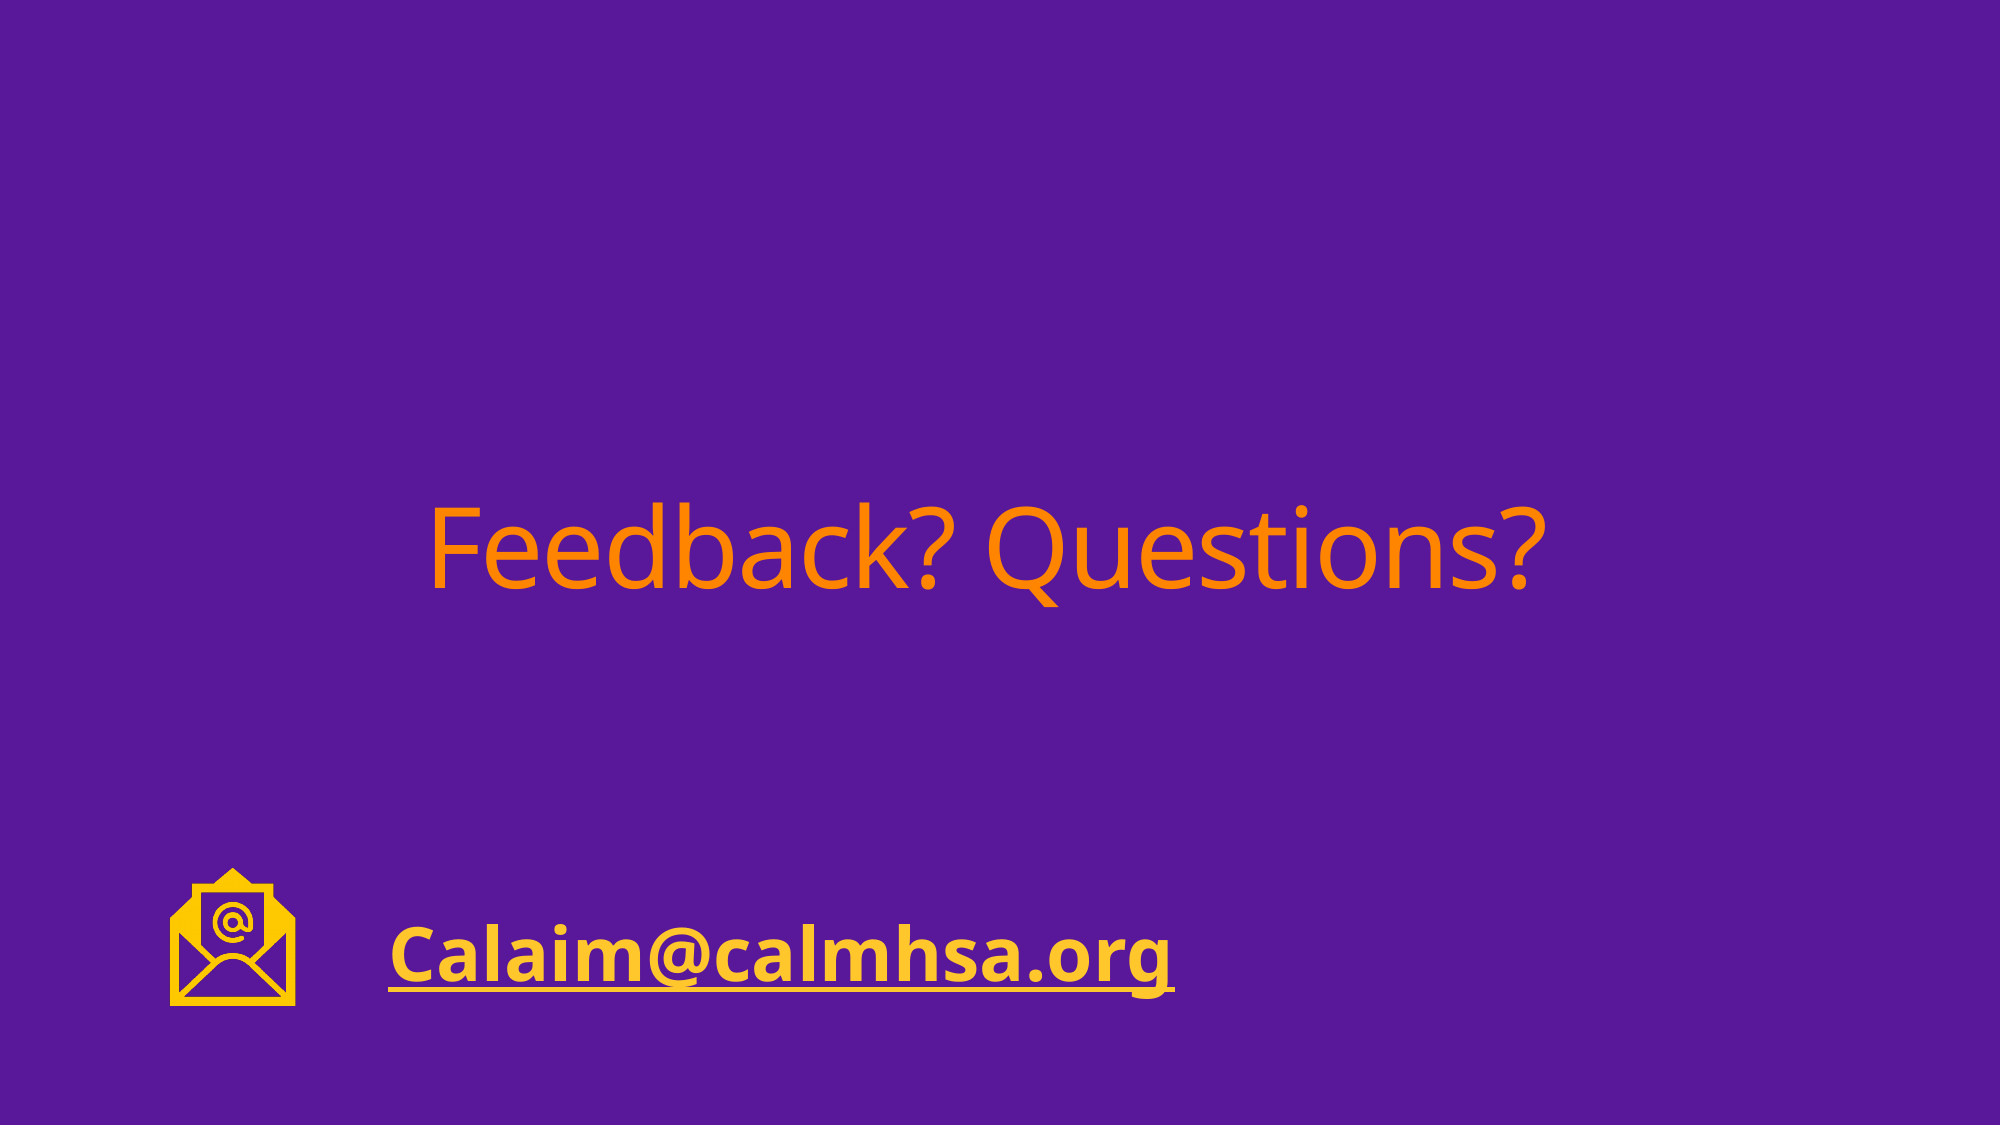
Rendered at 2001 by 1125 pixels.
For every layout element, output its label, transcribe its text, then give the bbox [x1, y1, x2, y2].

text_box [297, 641, 1580, 1025]
picture [157, 861, 308, 1012]
title Feedback? Questions? [137, 356, 1863, 749]
